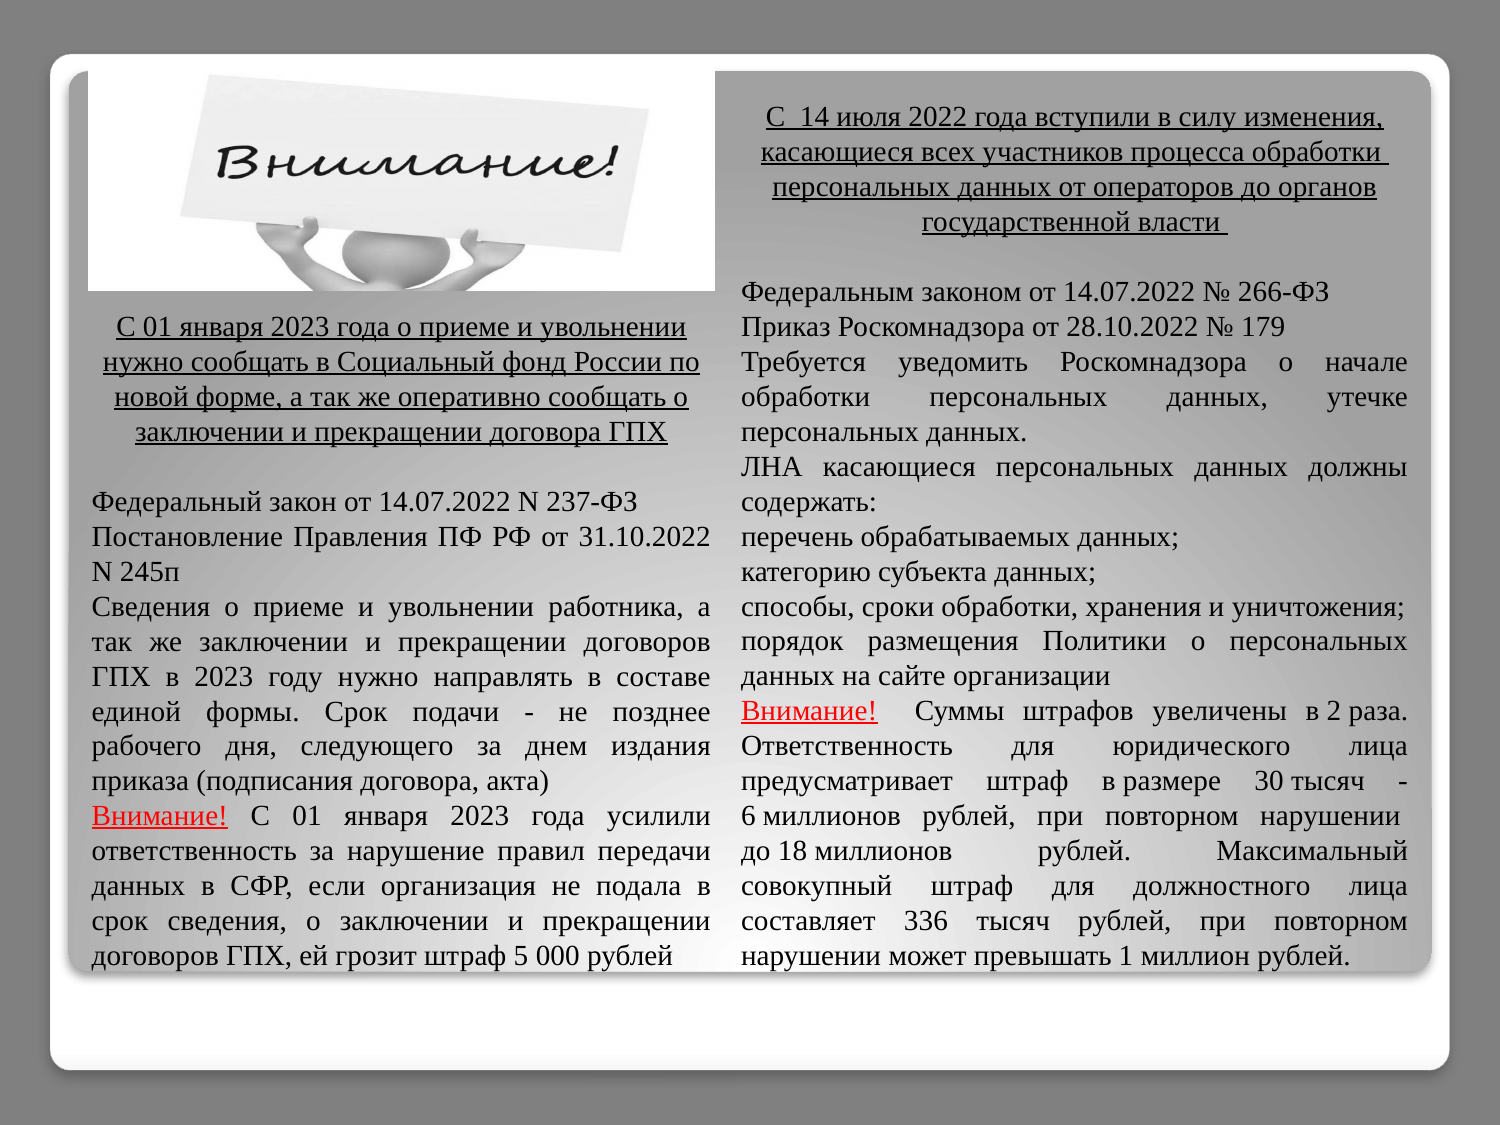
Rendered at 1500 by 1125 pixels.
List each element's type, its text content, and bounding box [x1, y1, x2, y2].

text_box С 14 июля 2022 года вступили в силу изменения, касающиеся всех участников процесса обработки персональных данных от операторов до органов государственной власти Федеральным законом от 14.07.2022 № 266-ФЗ Приказ Роскомнадзора от 28.10.2022 № 179 Требуется уведомить Роскомнадзора о начале обработки персональных данных, утечке персональных данных. ЛНА касающиеся персональных данных должны содержать: перечень обрабатываемых данных; категорию субъекта данных; способы, сроки обработки, хранения и уничтожения; порядок размещения Политики о персональных данных на сайте организации Внимание! Суммы штрафов увеличены в 2 раза. Ответственность для юридического лица предусматривает штраф в размере 30 тысяч - 6 миллионов рублей, при повторном нарушении до 18 миллионов рублей. Максимальный совокупный штраф для должностного лица составляет 336 тысяч рублей, при повторном нарушении может превышать 1 миллион рублей. [726, 89, 1424, 1119]
text_box С 01 января 2023 года о приеме и увольнении нужно сообщать в Социальный фонд России по новой форме, а так же оперативно сообщать о заключении и прекращении договора ГПХ Федеральный закон от 14.07.2022 N 237-ФЗ Постановление Правления ПФ РФ от 31.10.2022 N 245п Сведения о приеме и увольнении работника, а так же заключении и прекращении договоров ГПХ в 2023 году нужно направлять в составе единой формы. Срок подачи - не позднее рабочего дня, следующего за днем издания приказа (подписания договора, акта) Внимание! С 01 января 2023 года усилили ответственность за нарушение правил передачи данных в СФР, если организация не подала в срок сведения, о заключении и прекращении договоров ГПХ, ей грозит штраф 5 000 рублей [76, 299, 726, 979]
picture [88, 66, 715, 291]
